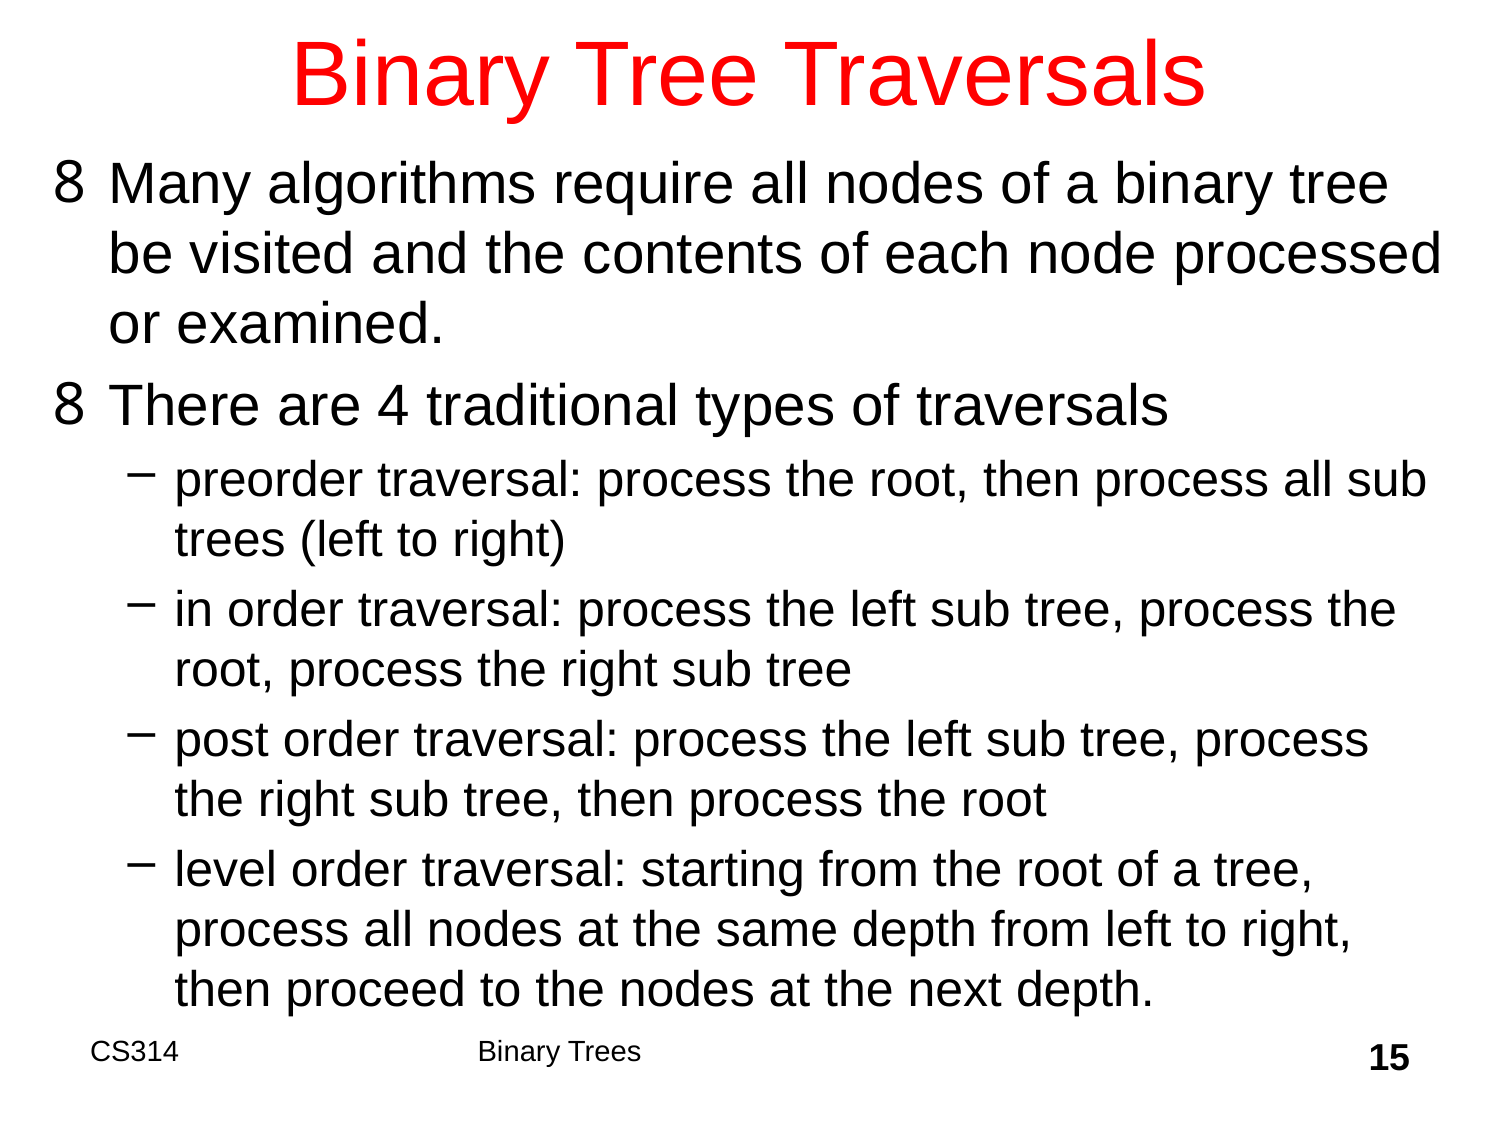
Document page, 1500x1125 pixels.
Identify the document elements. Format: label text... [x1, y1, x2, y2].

slide_number 15 [1112, 1038, 1426, 1101]
slide_number CS314 [74, 1024, 451, 1101]
list Many algorithms require all nodes of a binary tree be visited and the contents of each node processed or examined. There are 4 traditional types of traversals preorder traversal: process the root, then process all sub trees (left to right) in order traversal: process the left sub tree, process the root, process the right sub tree post order traversal: process the left sub tree, process the right sub tree, then process the root level order traversal: starting from the root of a tree, process all nodes at the same depth from left to right, then proceed to the nodes at the next depth. [37, 137, 1463, 1038]
footer Binary Trees [462, 1024, 1038, 1101]
title Binary Tree Traversals [112, 0, 1388, 137]
